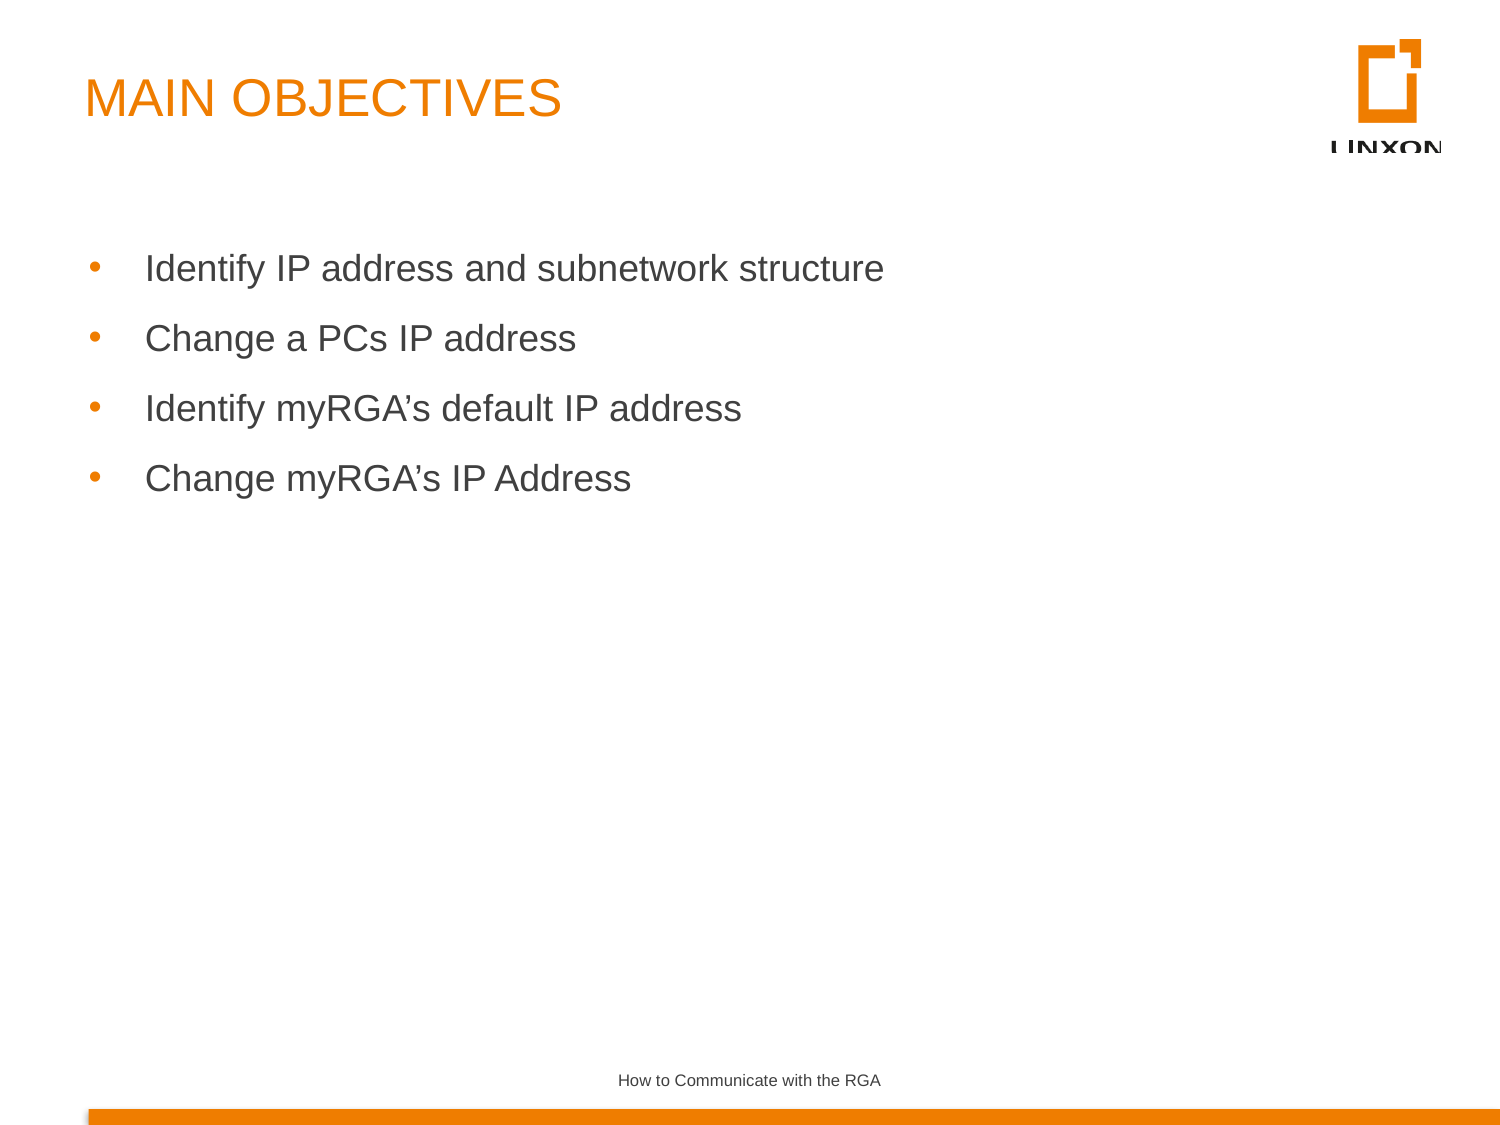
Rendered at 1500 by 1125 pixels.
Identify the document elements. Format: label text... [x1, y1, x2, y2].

footer How to Communicate with the RGA [512, 1049, 988, 1110]
list Identify IP address and subnetwork structure Change a PCs IP address Identify myRGA’s default IP address Change myRGA’s IP Address [88, 236, 1441, 957]
title MAIN OBJECTIVES [69, 45, 1420, 233]
